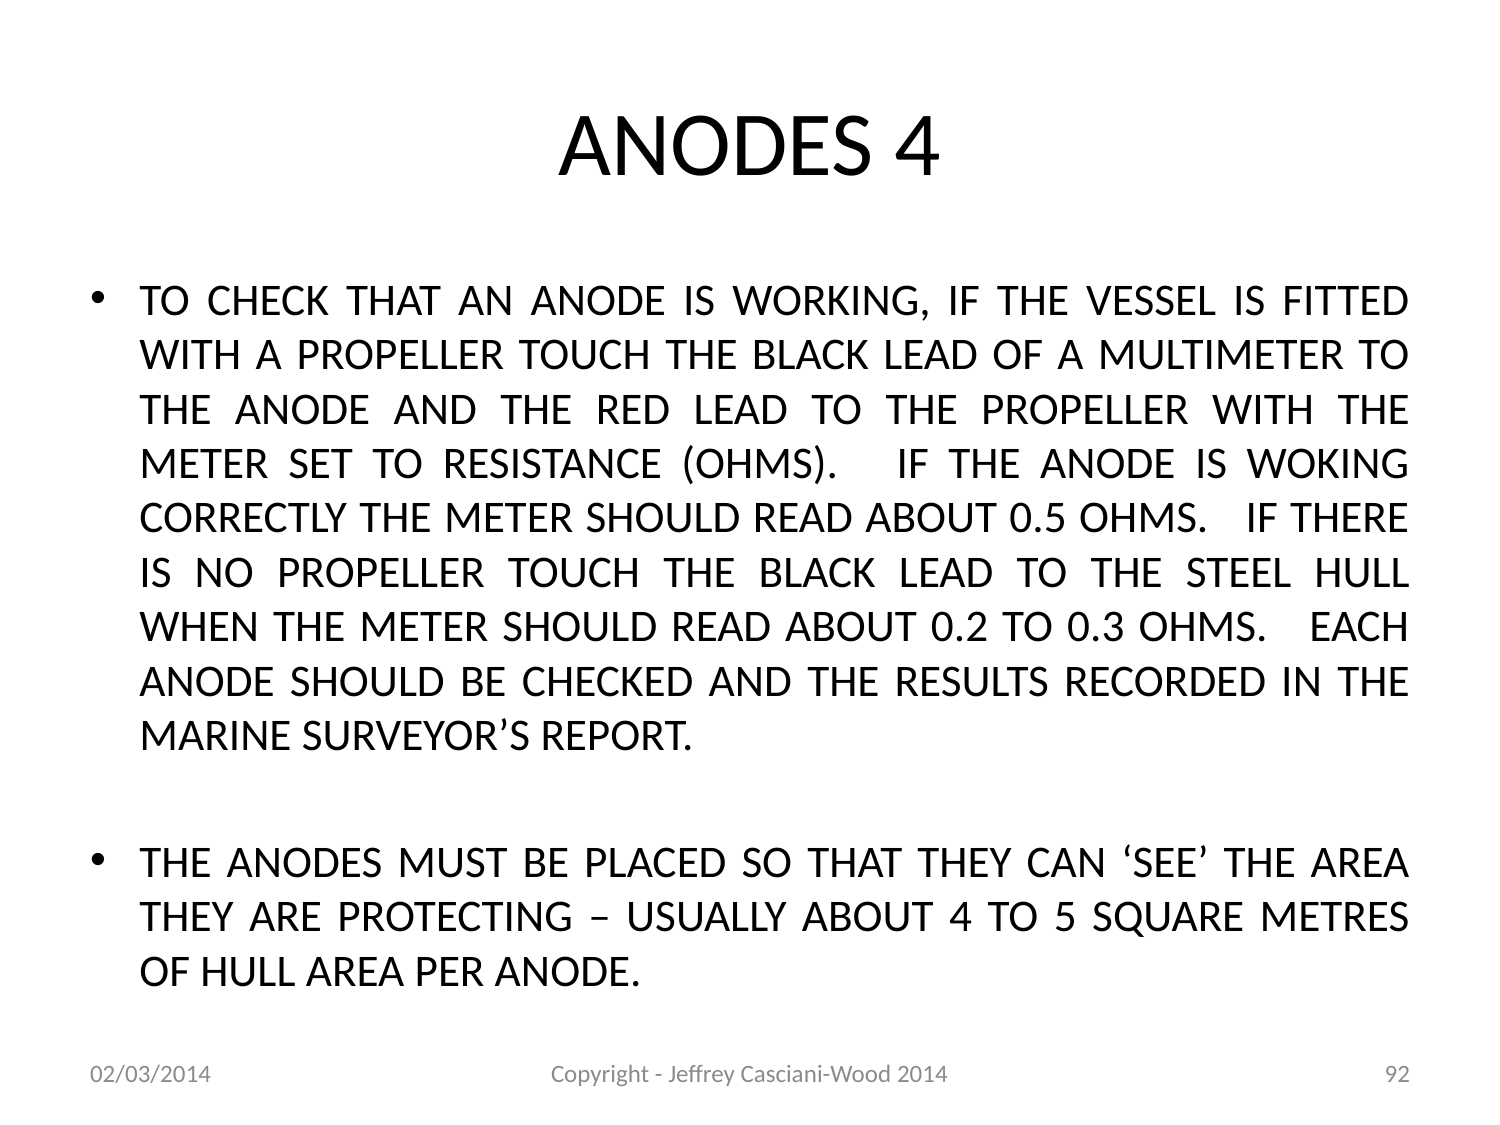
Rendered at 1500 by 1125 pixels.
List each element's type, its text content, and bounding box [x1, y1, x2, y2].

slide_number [75, 1042, 425, 1103]
title ANODES 4 [75, 45, 1425, 233]
list TO CHECK THAT AN ANODE IS WORKING, IF THE VESSEL IS FITTED WITH A PROPELLER TOUCH THE BLACK LEAD OF A MULTIMETER TO THE ANODE AND THE RED LEAD TO THE PROPELLER WITH THE METER SET TO RESISTANCE (OHMS). IF THE ANODE IS WOKING CORRECTLY THE METER SHOULD READ ABOUT 0.5 OHMS. IF THERE IS NO PROPELLER TOUCH THE BLACK LEAD TO THE STEEL HULL WHEN THE METER SHOULD READ ABOUT 0.2 TO 0.3 OHMS. EACH ANODE SHOULD BE CHECKED AND THE RESULTS RECORDED IN THE MARINE SURVEYOR’S REPORT. THE ANODES MUST BE PLACED SO THAT THEY CAN ‘SEE’ THE AREA THEY ARE PROTECTING – USUALLY ABOUT 4 TO 5 SQUARE METRES OF HULL AREA PER ANODE. [75, 262, 1425, 1005]
footer Copyright - Jeffrey Casciani-Wood 2014 [512, 1042, 988, 1103]
slide_number 92 [1074, 1042, 1425, 1103]
